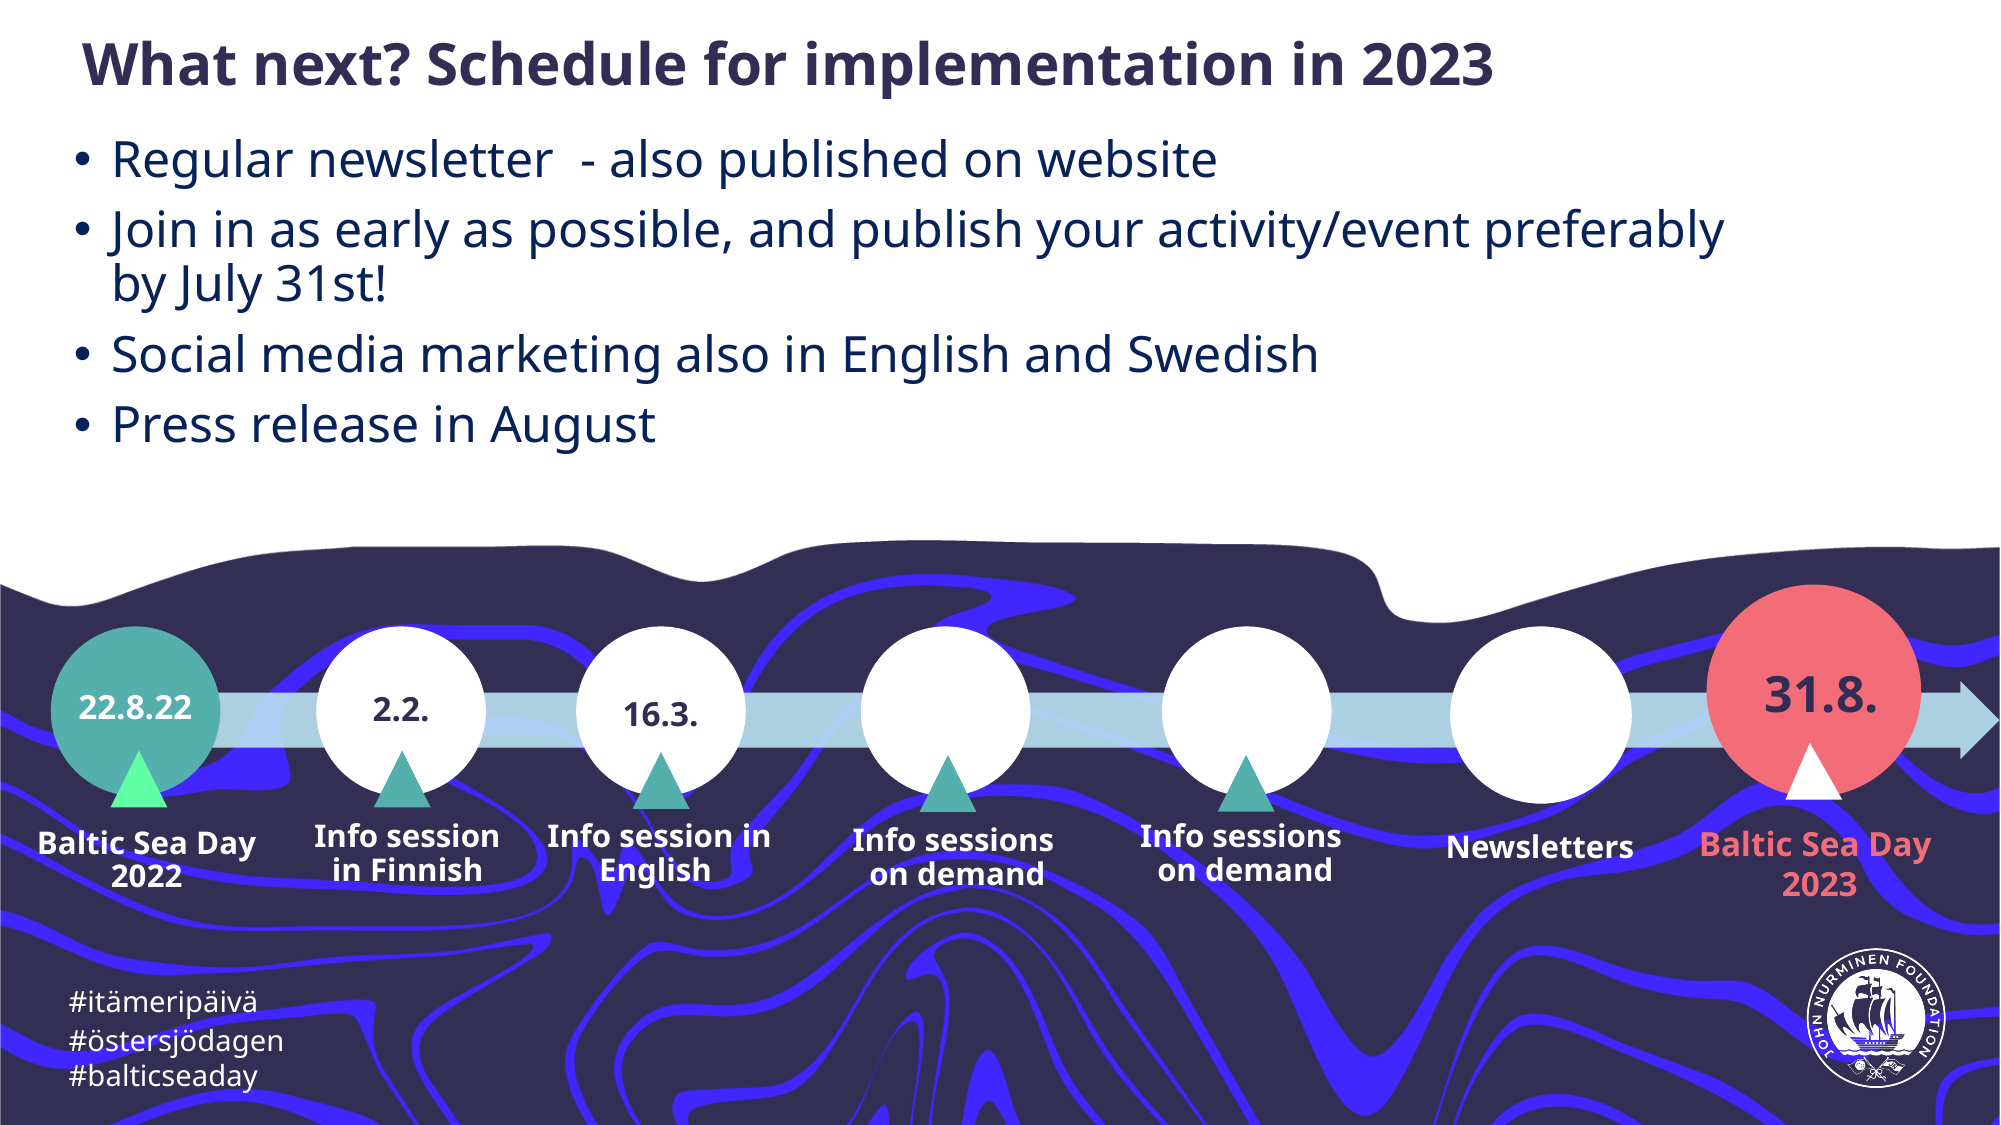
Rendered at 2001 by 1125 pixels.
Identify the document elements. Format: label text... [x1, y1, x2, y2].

picture [0, 524, 2000, 1125]
title What next? Schedule for implementation in 2023 [67, 27, 1901, 115]
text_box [50, 626, 221, 796]
text_box Regular newsletter - also published on website Join in as early as possible, and publish your activity/event preferably by July 31st! Social media marketing also in English and Swedish Press release in August [59, 126, 1805, 462]
